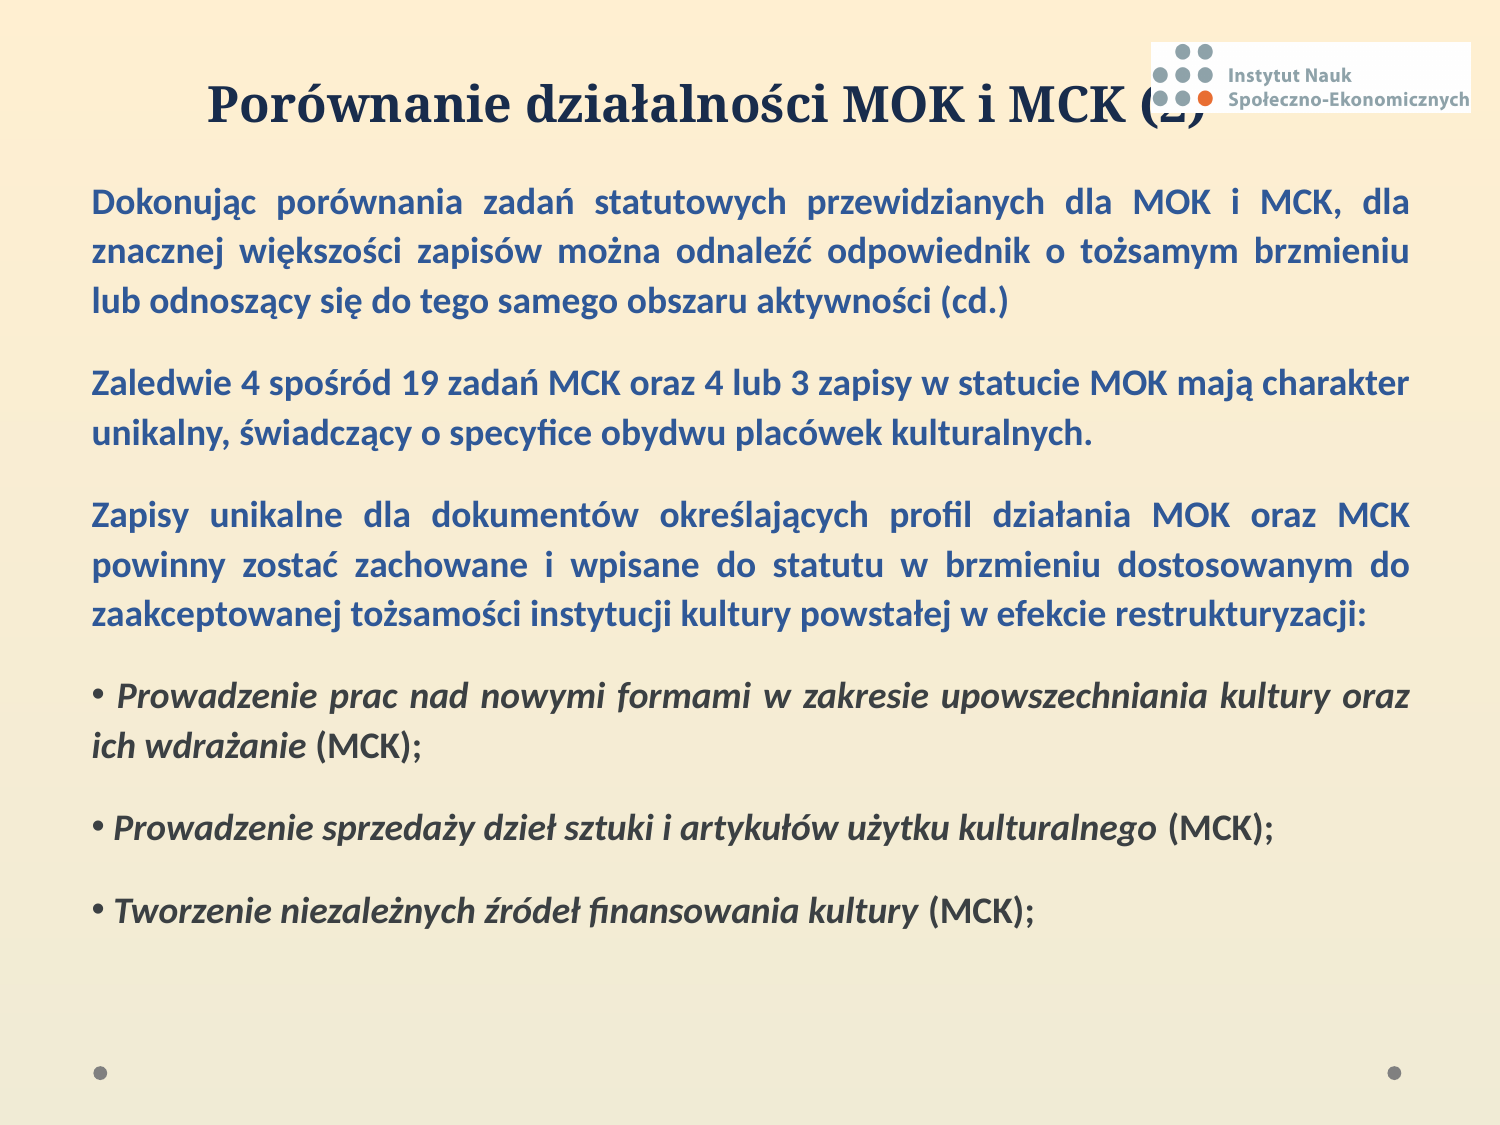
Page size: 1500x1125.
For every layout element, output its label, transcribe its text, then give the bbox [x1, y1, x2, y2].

picture [1151, 42, 1471, 113]
list Dokonując porównania zadań statutowych przewidzianych dla MOK i MCK, dla znacznej większości zapisów można odnaleźć odpowiednik o tożsamym brzmieniu lub odnoszący się do tego samego obszaru aktywności (cd.) Zaledwie 4 spośród 19 zadań MCK oraz 4 lub 3 zapisy w statucie MOK mają charakter unikalny, świadczący o specyfice obydwu placówek kulturalnych. Zapisy unikalne dla dokumentów określających profil działania MOK oraz MCK powinny zostać zachowane i wpisane do statutu w brzmieniu dostosowanym do zaakceptowanej tożsamości instytucji kultury powstałej w efekcie restrukturyzacji: Prowadzenie prac nad nowymi formami w zakresie upowszechniania kultury oraz ich wdrażanie (MCK); Prowadzenie sprzedaży dzieł sztuki i artykułów użytku kulturalnego (MCK); Tworzenie niezależnych źródeł finansowania kultury (MCK); [76, 137, 1427, 1059]
title Porównanie działalności MOK i MCK (2) [88, 0, 1439, 140]
